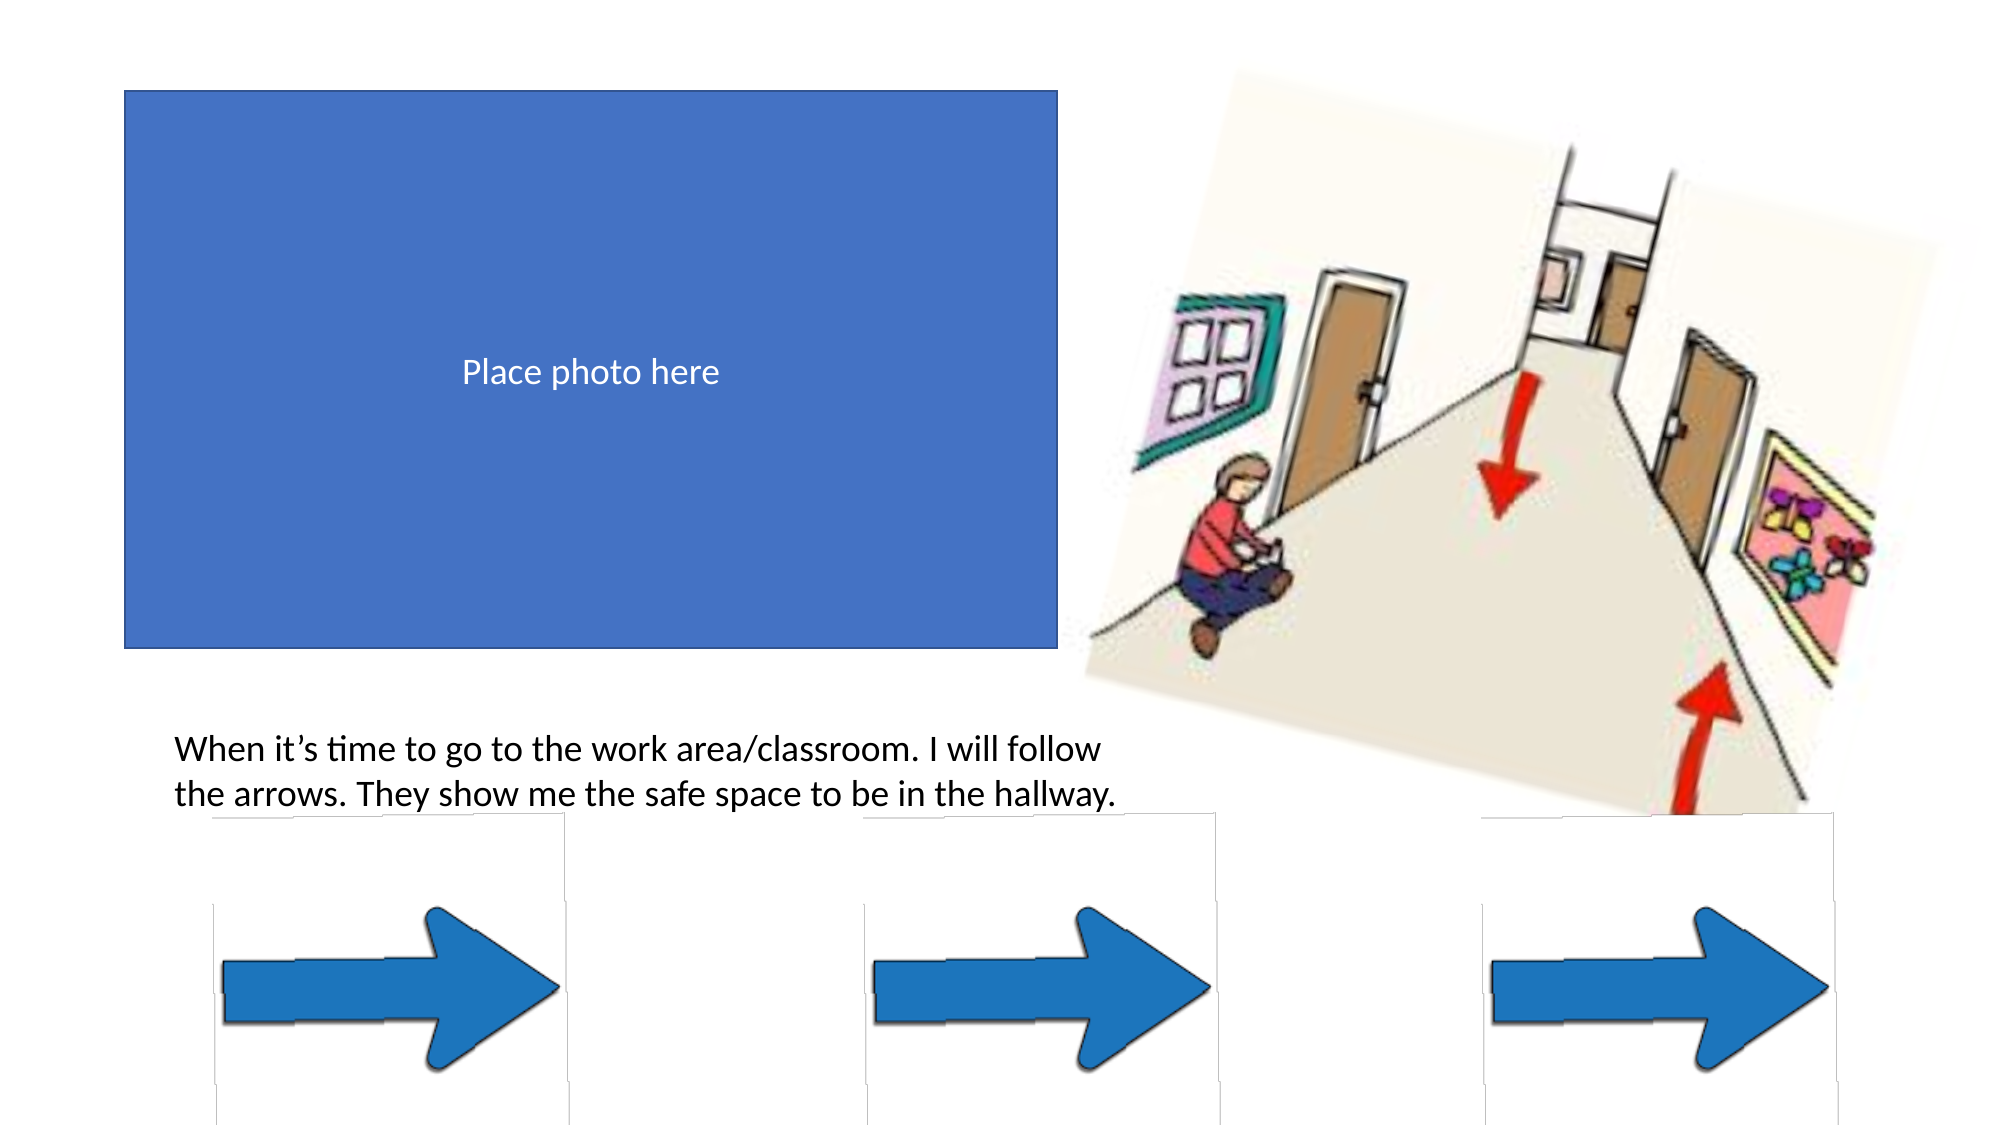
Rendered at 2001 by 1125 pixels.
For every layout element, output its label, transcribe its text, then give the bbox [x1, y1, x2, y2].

text_box When it’s time to go to the work area/classroom. I will follow the arrows. They show me the safe space to be in the hallway.​​​ ​​​ [159, 715, 1256, 866]
picture [212, 812, 568, 1125]
text_box Place photo here [124, 90, 1058, 649]
picture [863, 812, 1219, 1125]
picture [955, 12, 2000, 1125]
